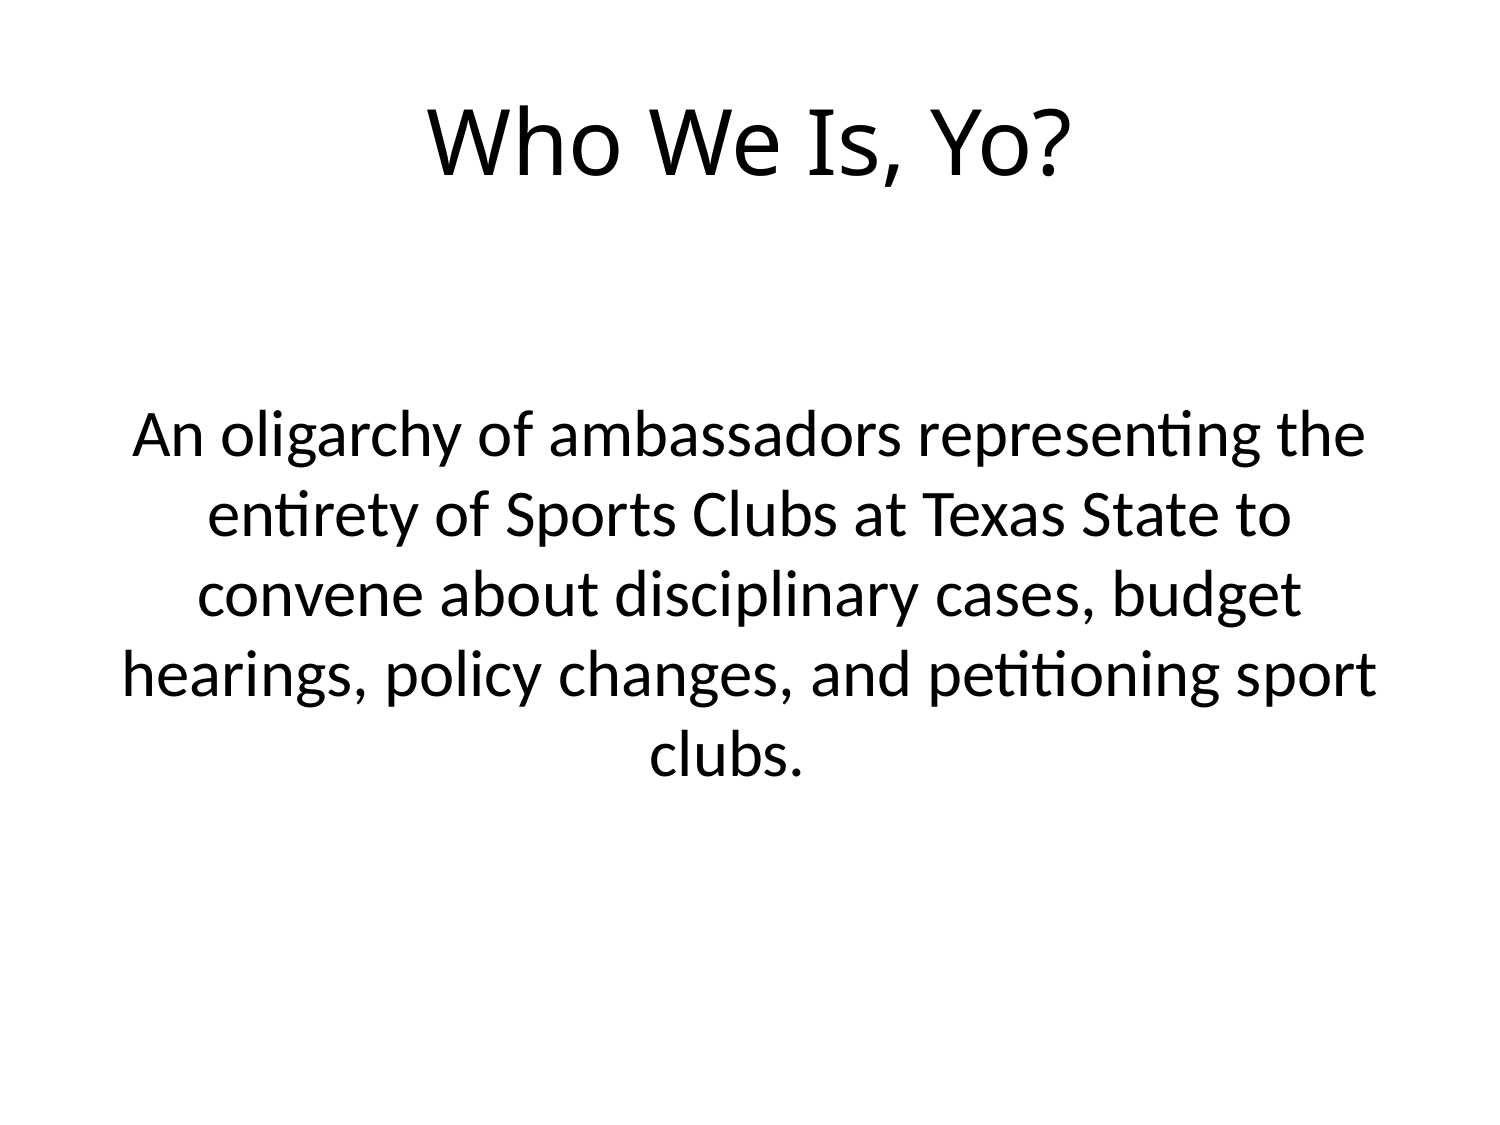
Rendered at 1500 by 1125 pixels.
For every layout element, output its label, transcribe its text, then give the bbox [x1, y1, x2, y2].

title Who We Is, Yo? [75, 45, 1425, 233]
list An oligarchy of ambassadors representing the entirety of Sports Clubs at Texas State to convene about disciplinary cases, budget hearings, policy changes, and petitioning sport clubs. [75, 382, 1425, 1125]
